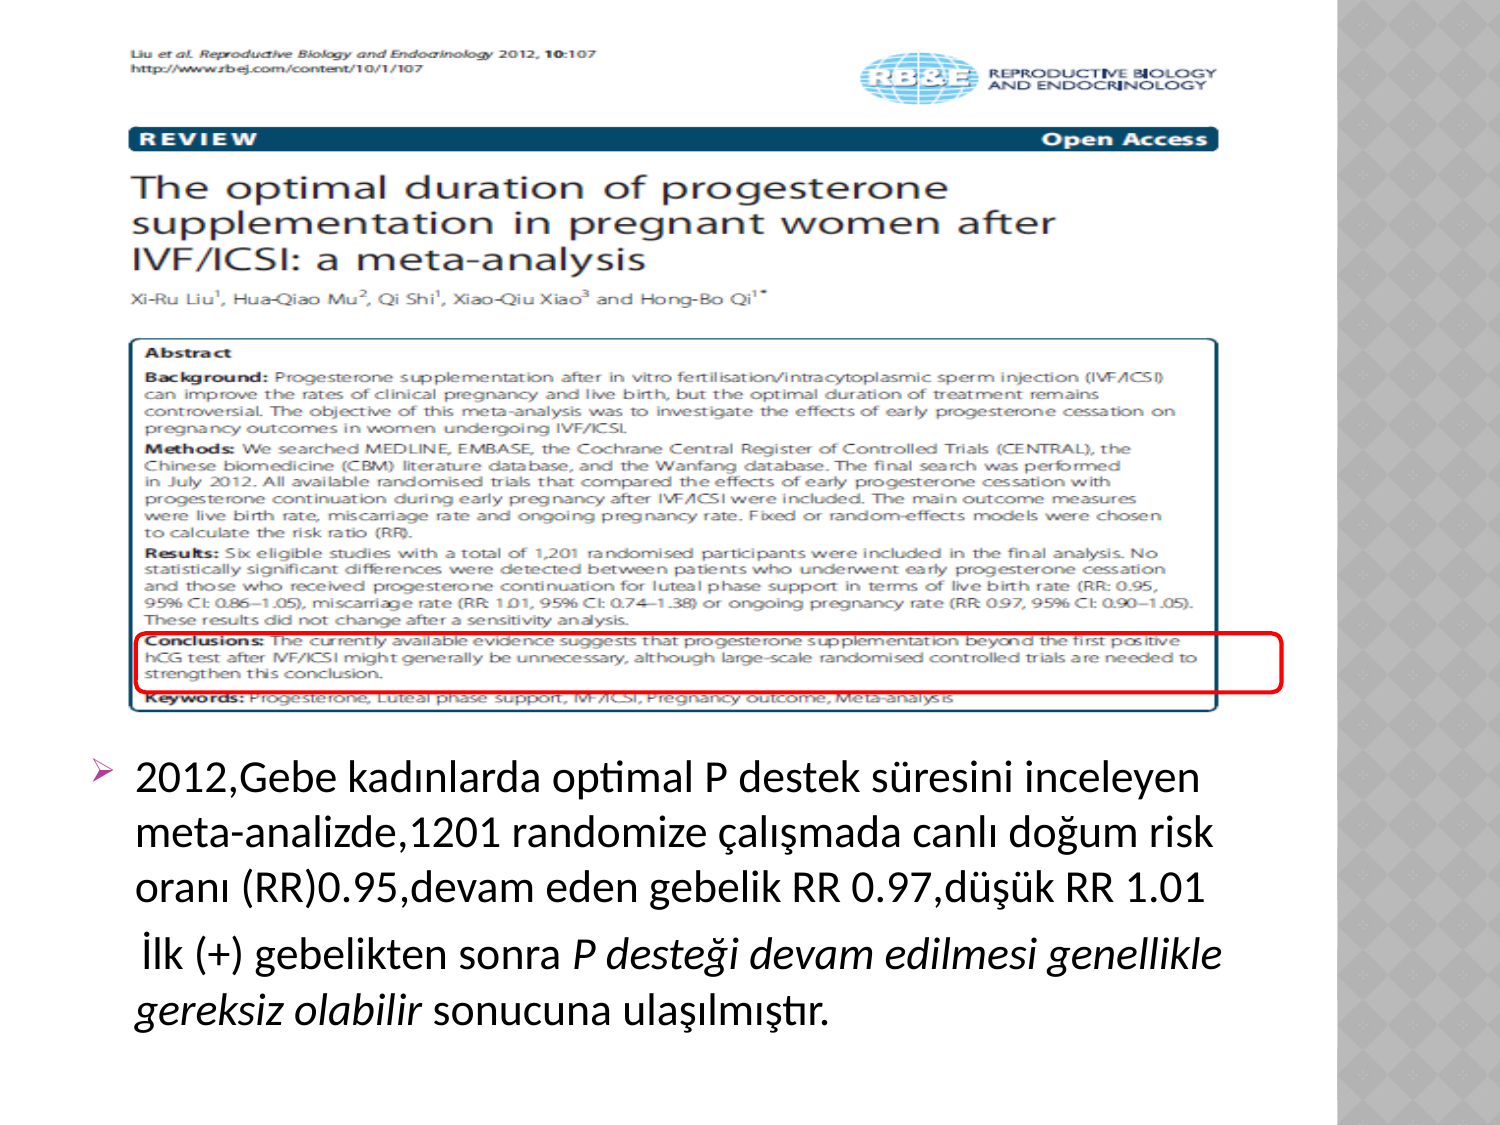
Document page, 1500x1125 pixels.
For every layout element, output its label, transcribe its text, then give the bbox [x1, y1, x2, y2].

picture [76, 30, 1270, 729]
list 2012,Gebe kadınlarda optimal P destek süresini inceleyen meta-analizde,1201 randomize çalışmada canlı doğum risk oranı (RR)0.95,devam eden gebelik RR 0.97,düşük RR 1.01 İlk (+) gebelikten sonra P desteği devam edilmesi genellikle gereksiz olabilir sonucuna ulaşılmıştır. [75, 739, 1263, 1059]
text_box [1274, 631, 1284, 694]
